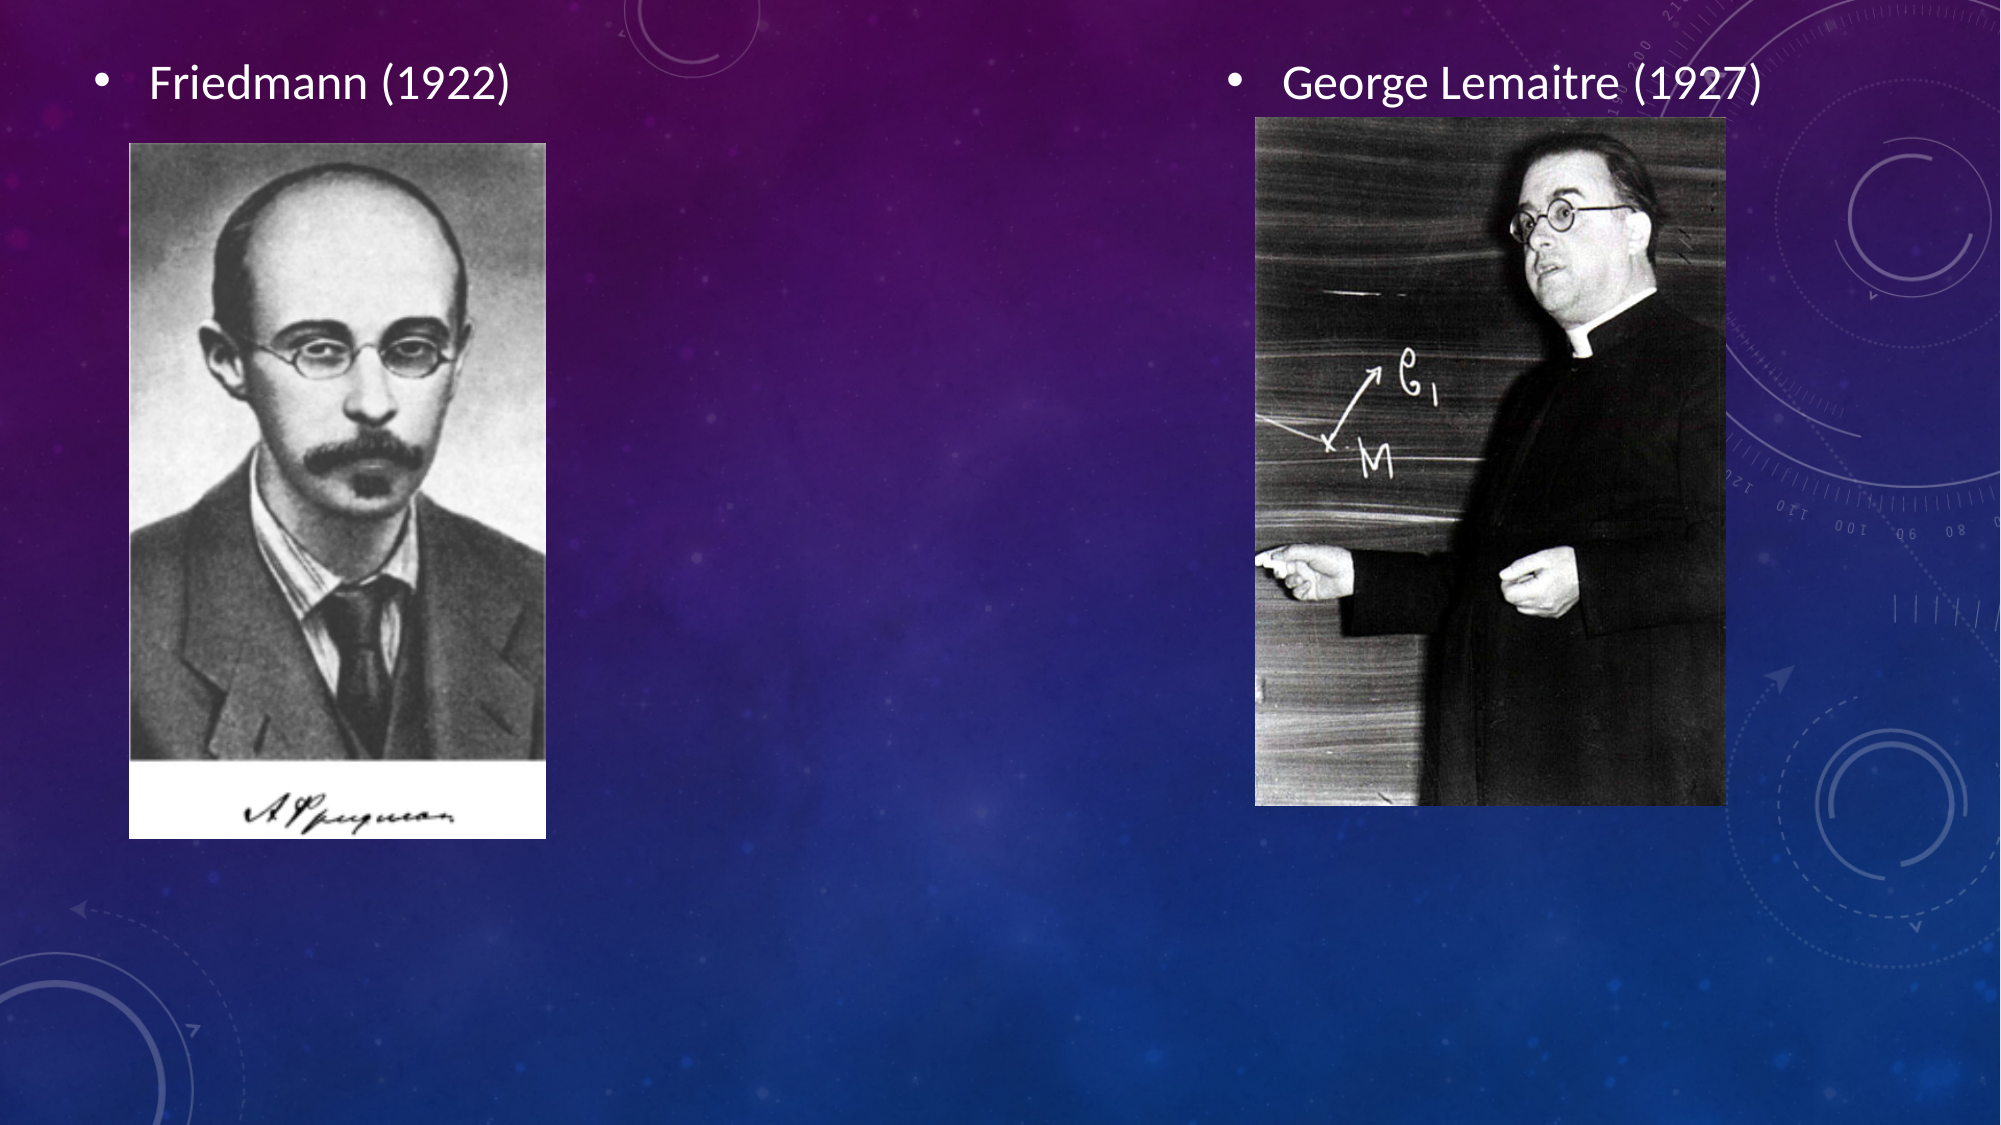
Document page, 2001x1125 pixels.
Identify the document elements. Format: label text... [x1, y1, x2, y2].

text_box George Lemaitre (1927) [1211, 42, 1829, 117]
text_box Friedmann (1922) [78, 42, 727, 117]
picture [0, 0, 2001, 1125]
